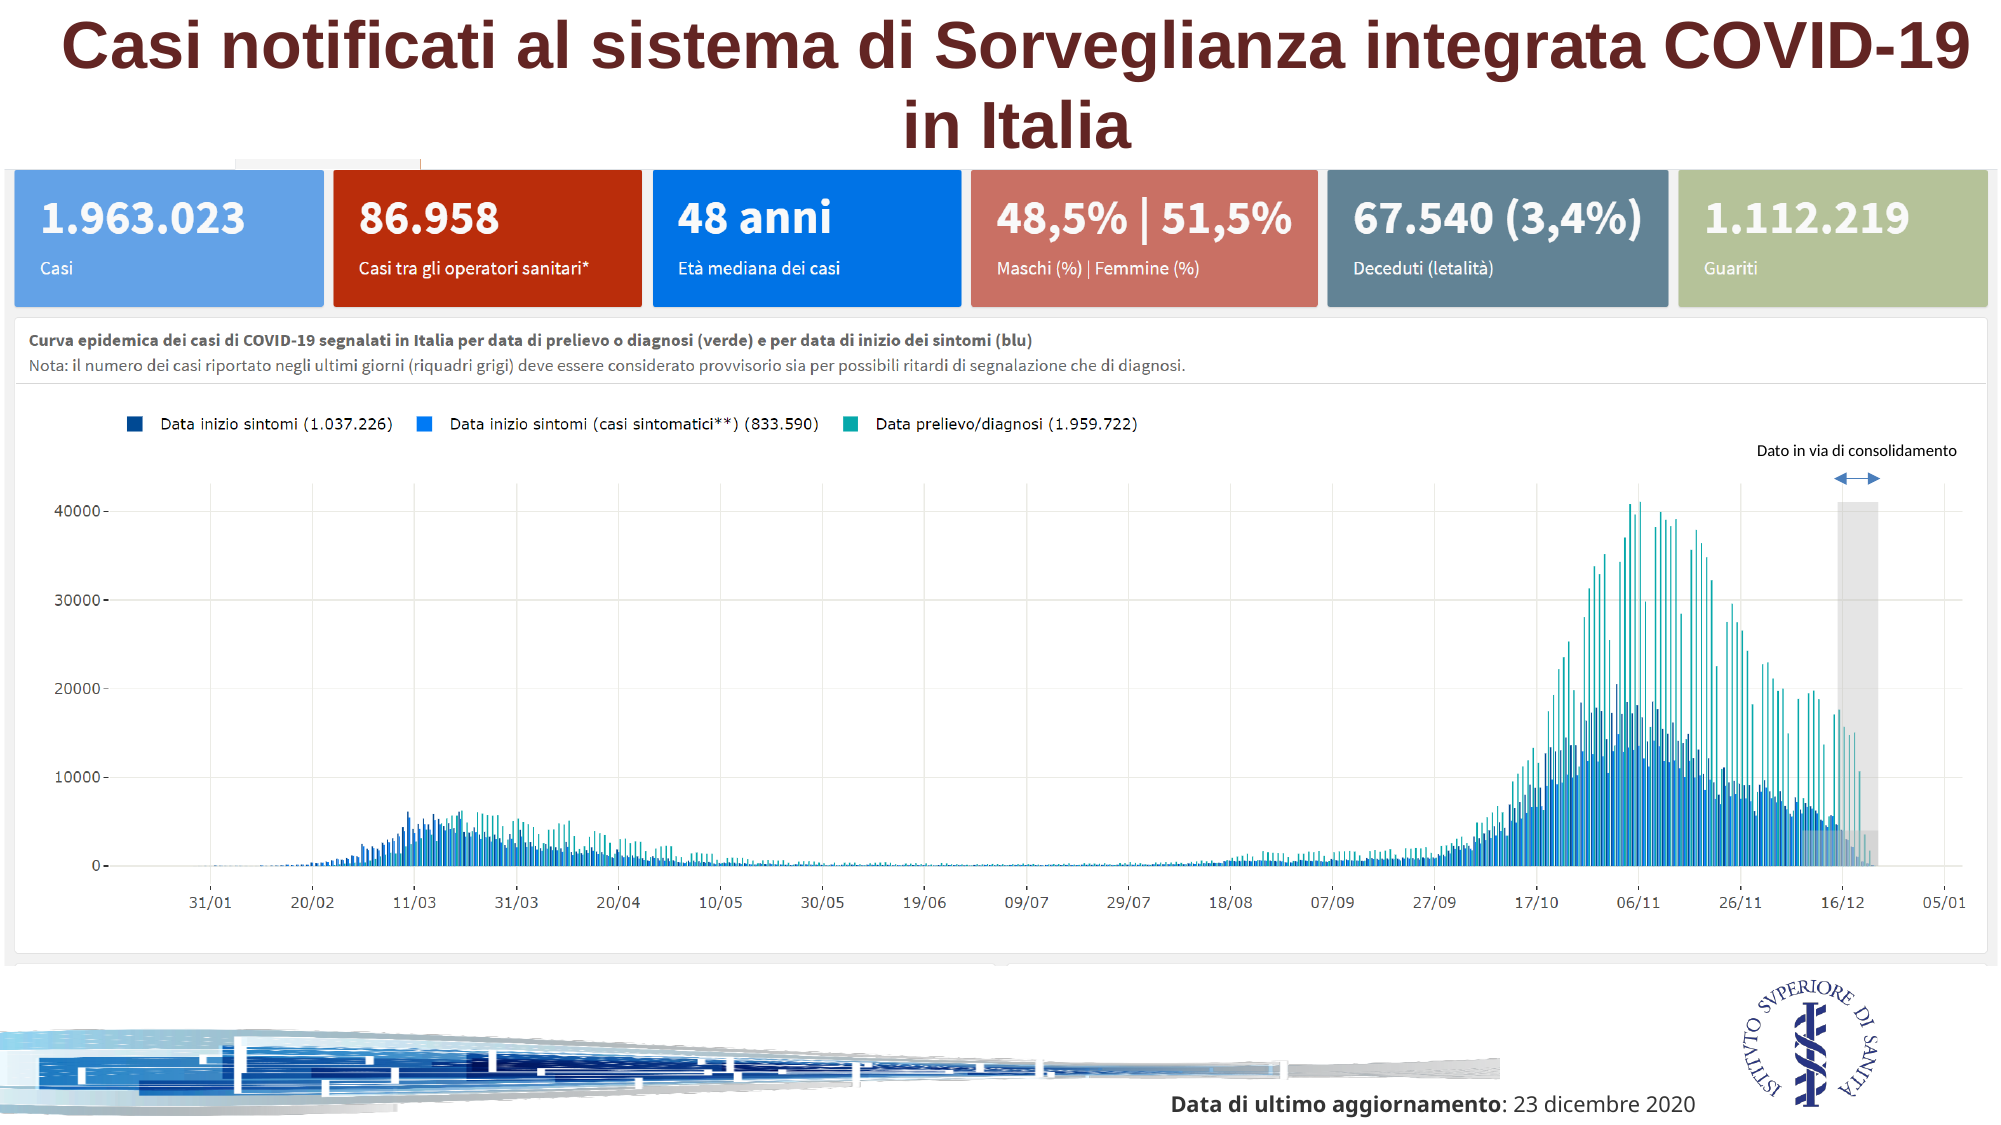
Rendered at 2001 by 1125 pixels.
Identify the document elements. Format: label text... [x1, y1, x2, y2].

title Casi notificati al sistema di Sorveglianza integrata COVID-19 in Italia [35, 52, 2000, 158]
picture [0, 1001, 1500, 1125]
text_box Data di ultimo aggiornamento: 23 dicembre 2020 [1155, 1083, 1711, 1125]
picture [0, 158, 2000, 967]
picture [1742, 979, 1878, 1107]
